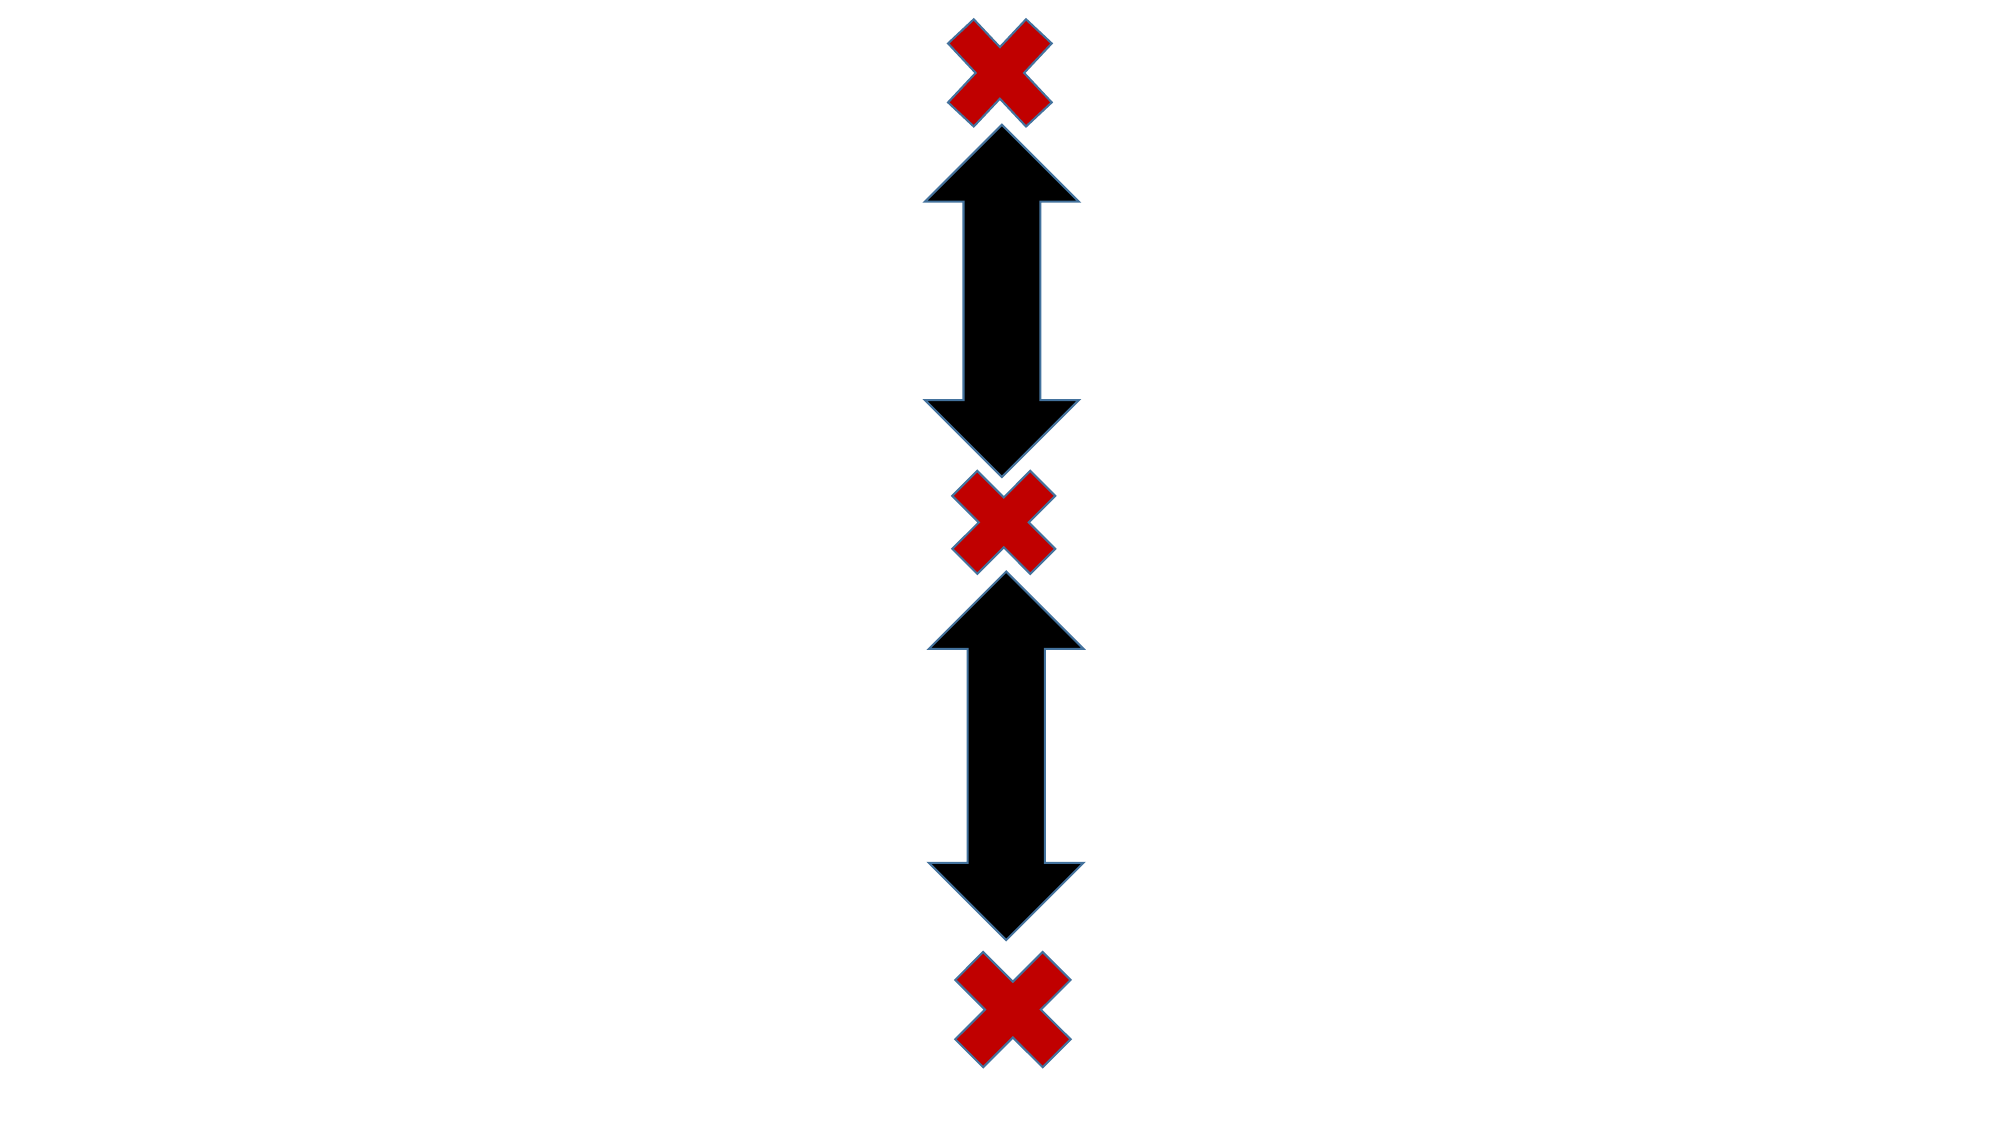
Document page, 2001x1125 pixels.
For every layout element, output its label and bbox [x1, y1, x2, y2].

text_box [953, 950, 1073, 1069]
text_box [926, 570, 1086, 942]
text_box [950, 469, 1057, 576]
text_box [922, 123, 1082, 479]
text_box [946, 17, 1054, 128]
